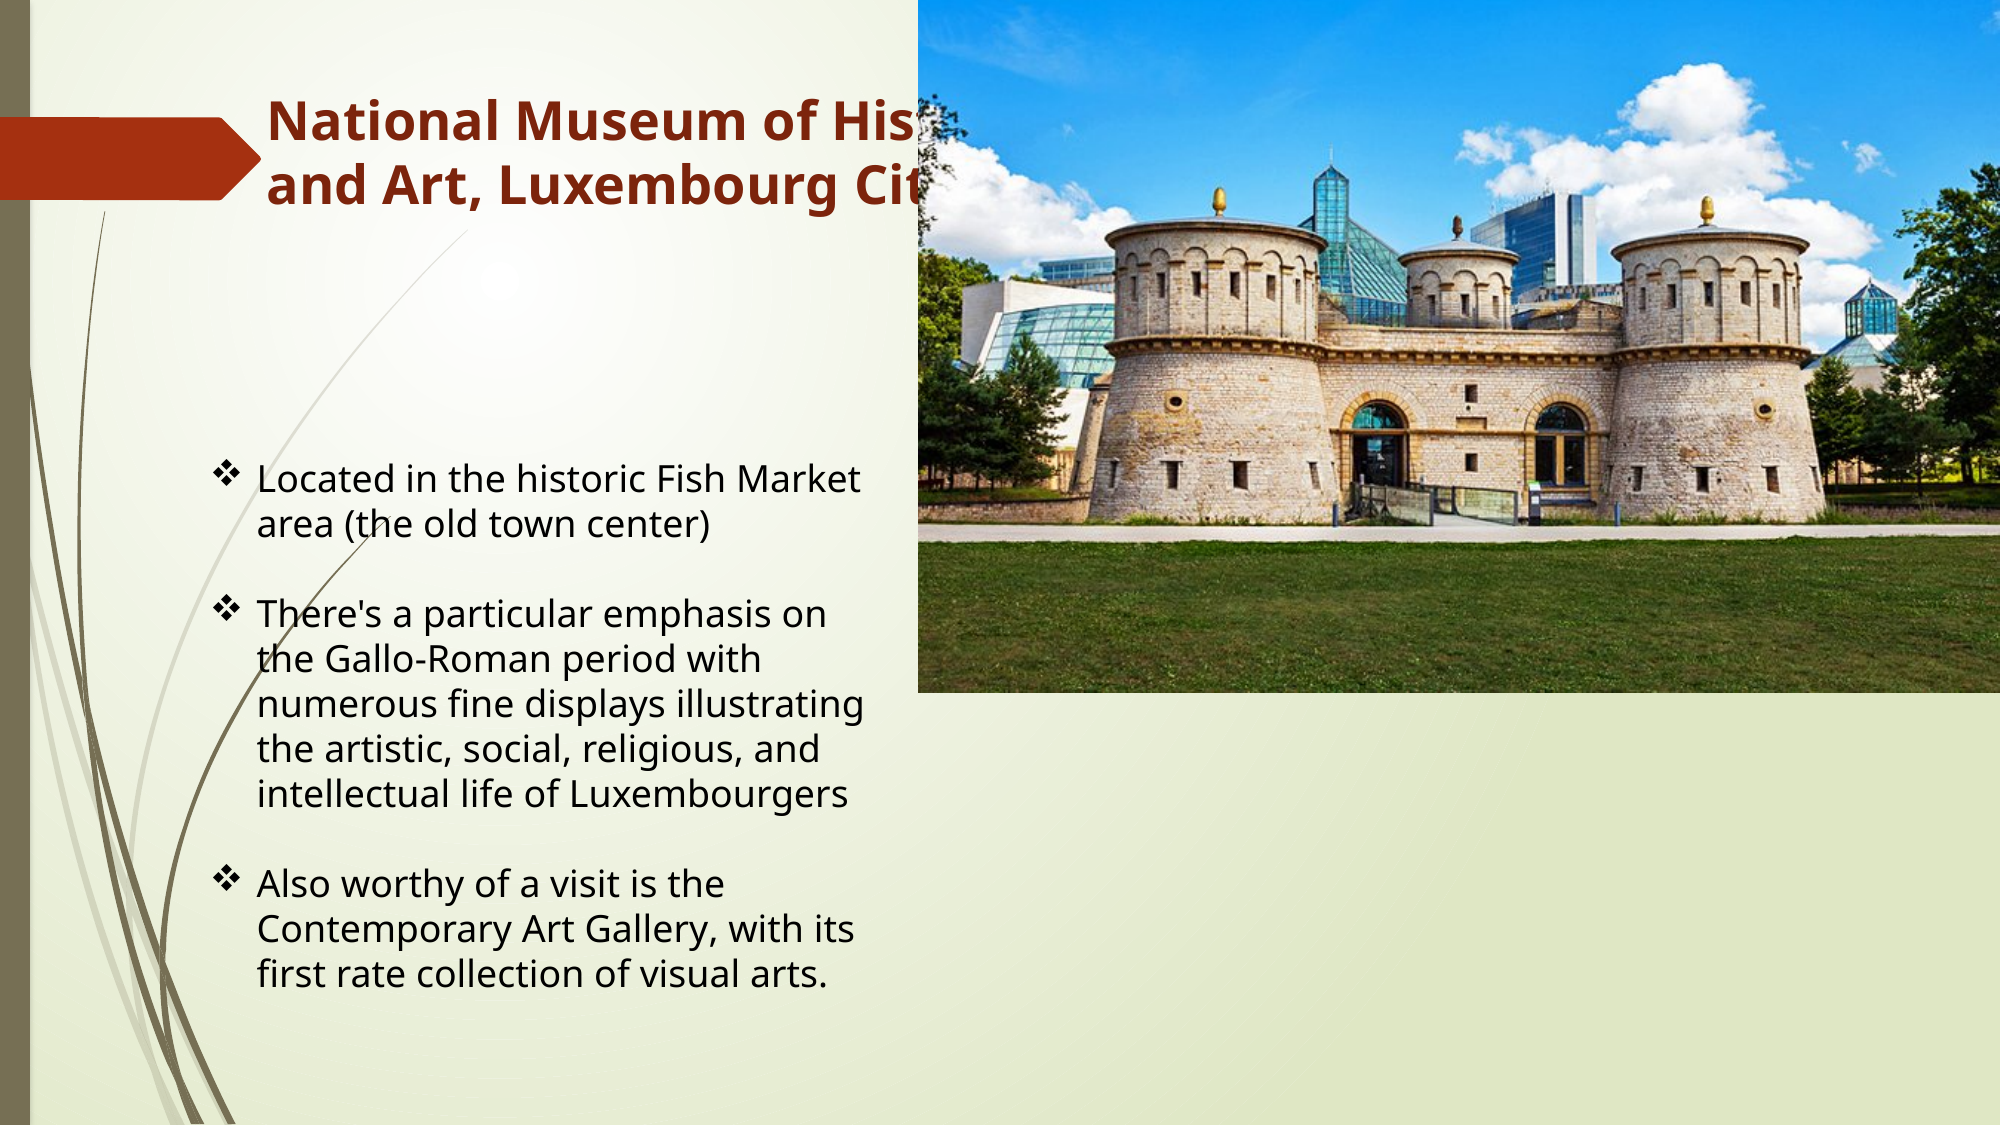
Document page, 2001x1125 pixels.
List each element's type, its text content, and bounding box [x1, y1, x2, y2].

picture [917, 0, 2000, 693]
title National Museum of History and Art, Luxembourg City [251, 78, 913, 289]
text_box Located in the historic Fish Market area (the old town center) There's a particular emphasis on the Gallo-Roman period with numerous fine displays illustrating the artistic, social, religious, and intellectual life of Luxembourgers Also worthy of a visit is the Contemporary Art Gallery, with its first rate collection of visual arts. [194, 447, 903, 1003]
